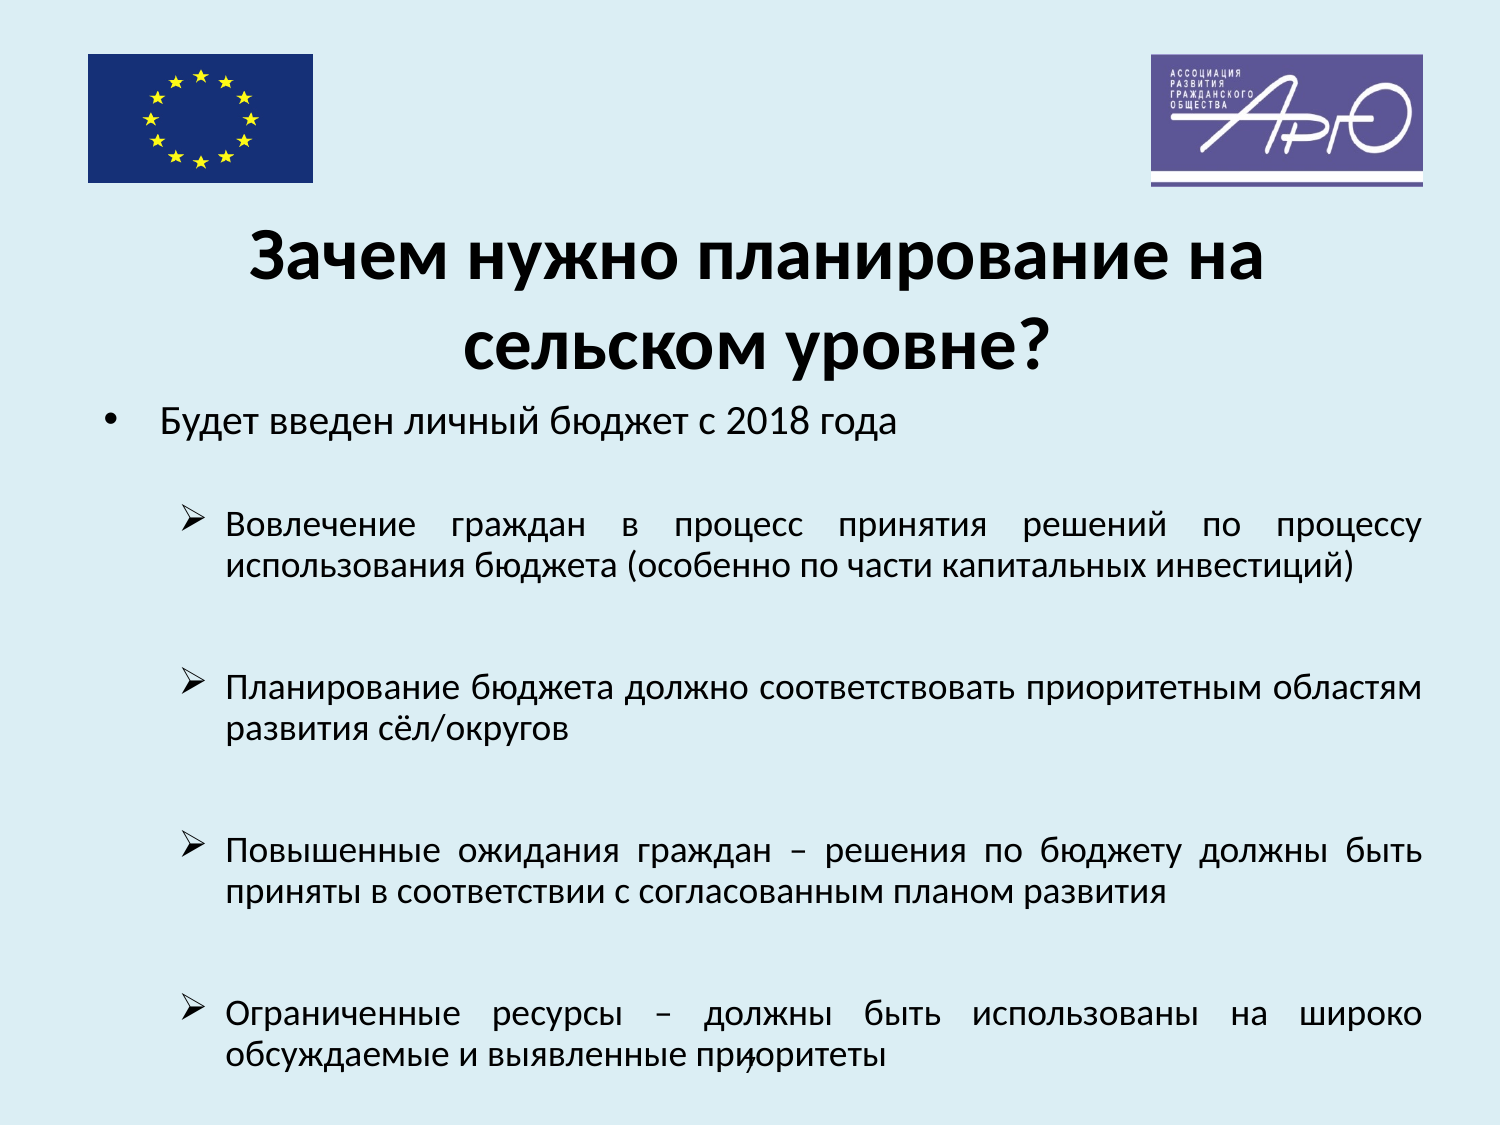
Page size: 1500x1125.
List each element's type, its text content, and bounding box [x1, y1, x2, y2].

list Будет введен личный бюджет с 2018 года Вовлечение граждан в процесс принятия решений по процессу использования бюджета (особенно по части капитальных инвестиций) Планирование бюджета должно соответствовать приоритетным областям развития сёл/округов Повышенные ожидания граждан – решения по бюджету должны быть приняты в соответствии с согласованным планом развития Ограниченные ресурсы – должны быть использованы на широко обсуждаемые и выявленные приоритеты [88, 391, 1439, 1034]
title Зачем нужно планирование на сельском уровне? [83, 219, 1434, 370]
picture [1151, 53, 1424, 187]
text_box 7 [575, 1034, 925, 1094]
picture [88, 53, 314, 184]
